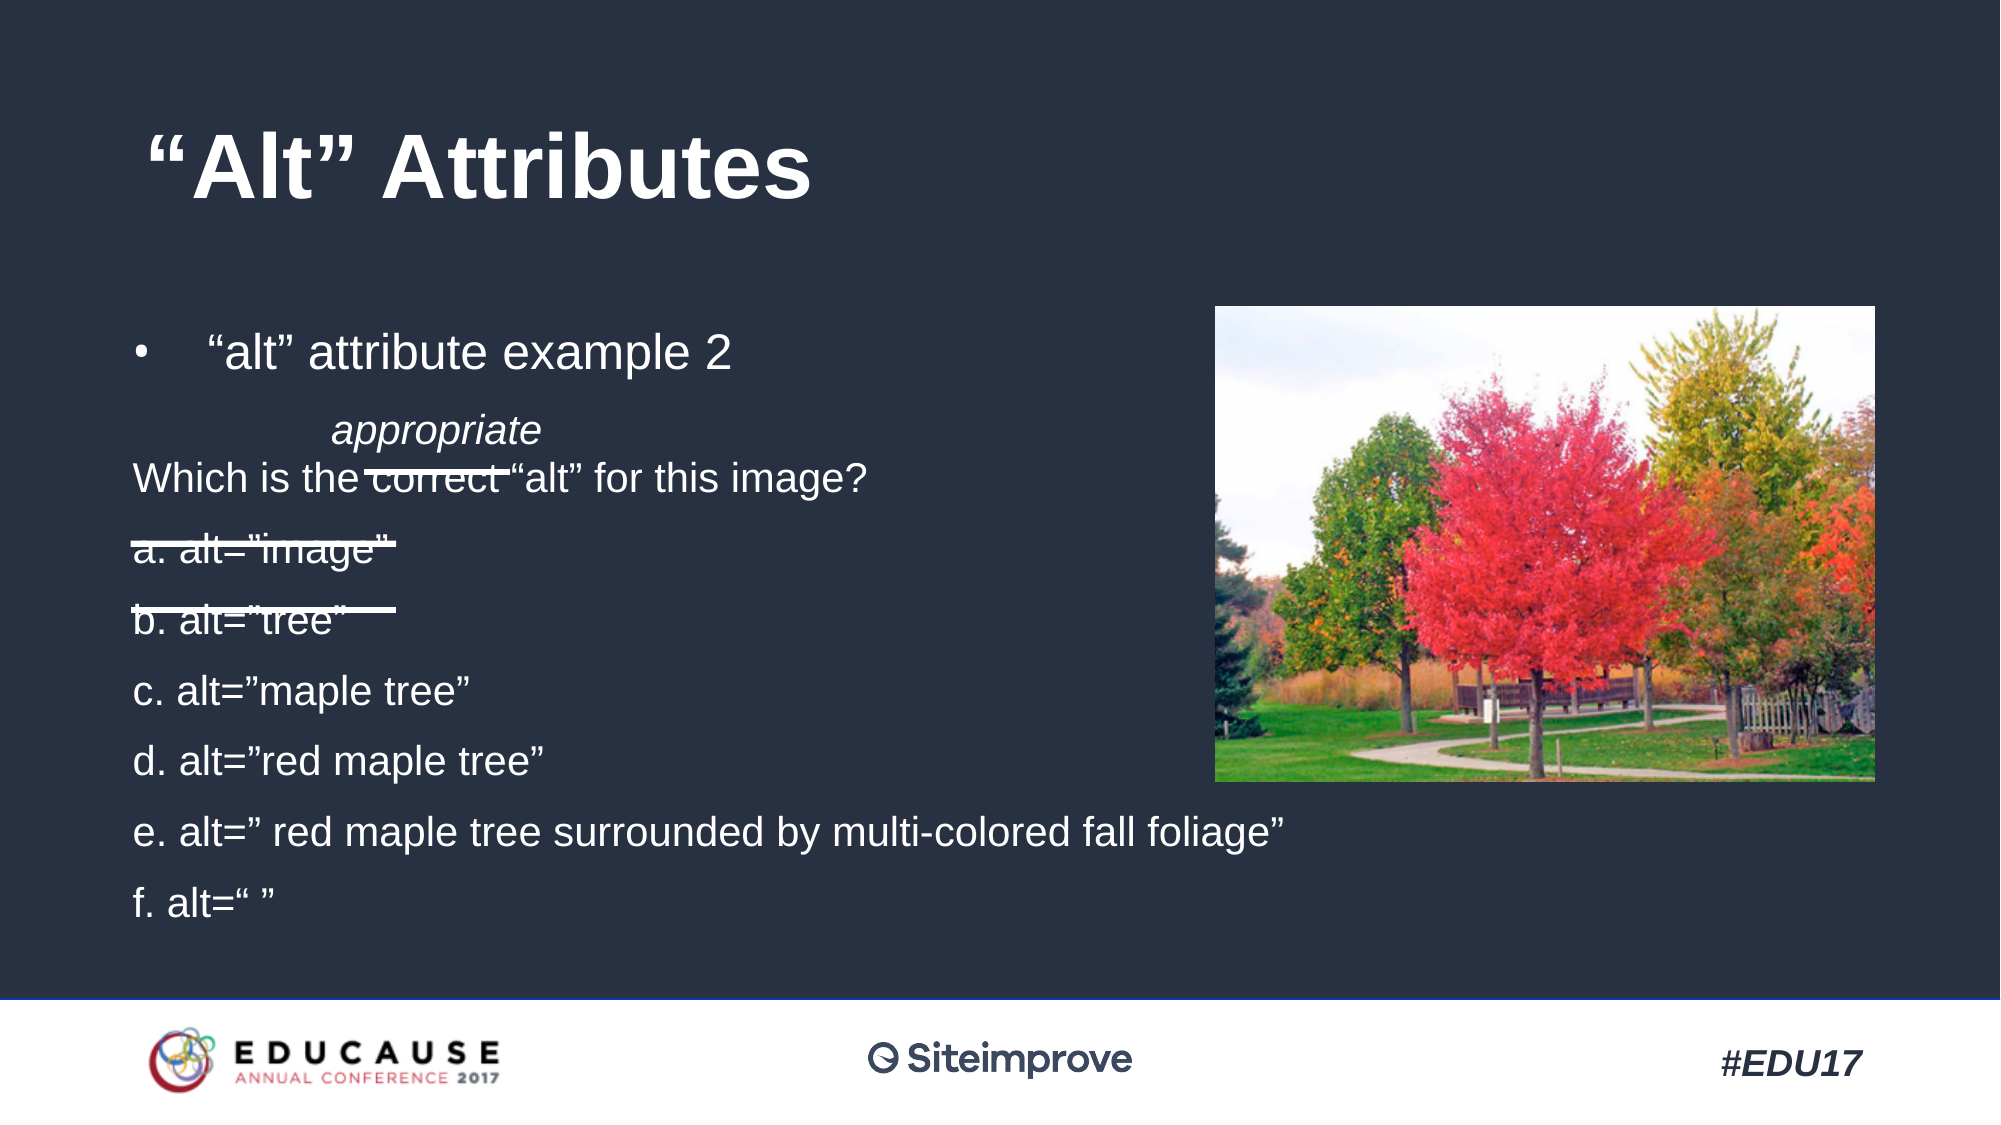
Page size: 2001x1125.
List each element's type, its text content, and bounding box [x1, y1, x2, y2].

picture [125, 1008, 525, 1112]
picture [868, 1041, 1132, 1079]
picture [1215, 306, 1875, 782]
text_box appropriate [323, 395, 551, 461]
title “Alt” Attributes [136, 59, 1863, 278]
list “alt” attribute example 2 Which is the correct “alt” for this image? a. alt=”image” b. alt=”tree” c. alt=”maple tree” d. alt=”red maple tree” e. alt=” red maple tree surrounded by multi-colored fall foliage” f. alt=“ ” [124, 311, 1876, 1001]
